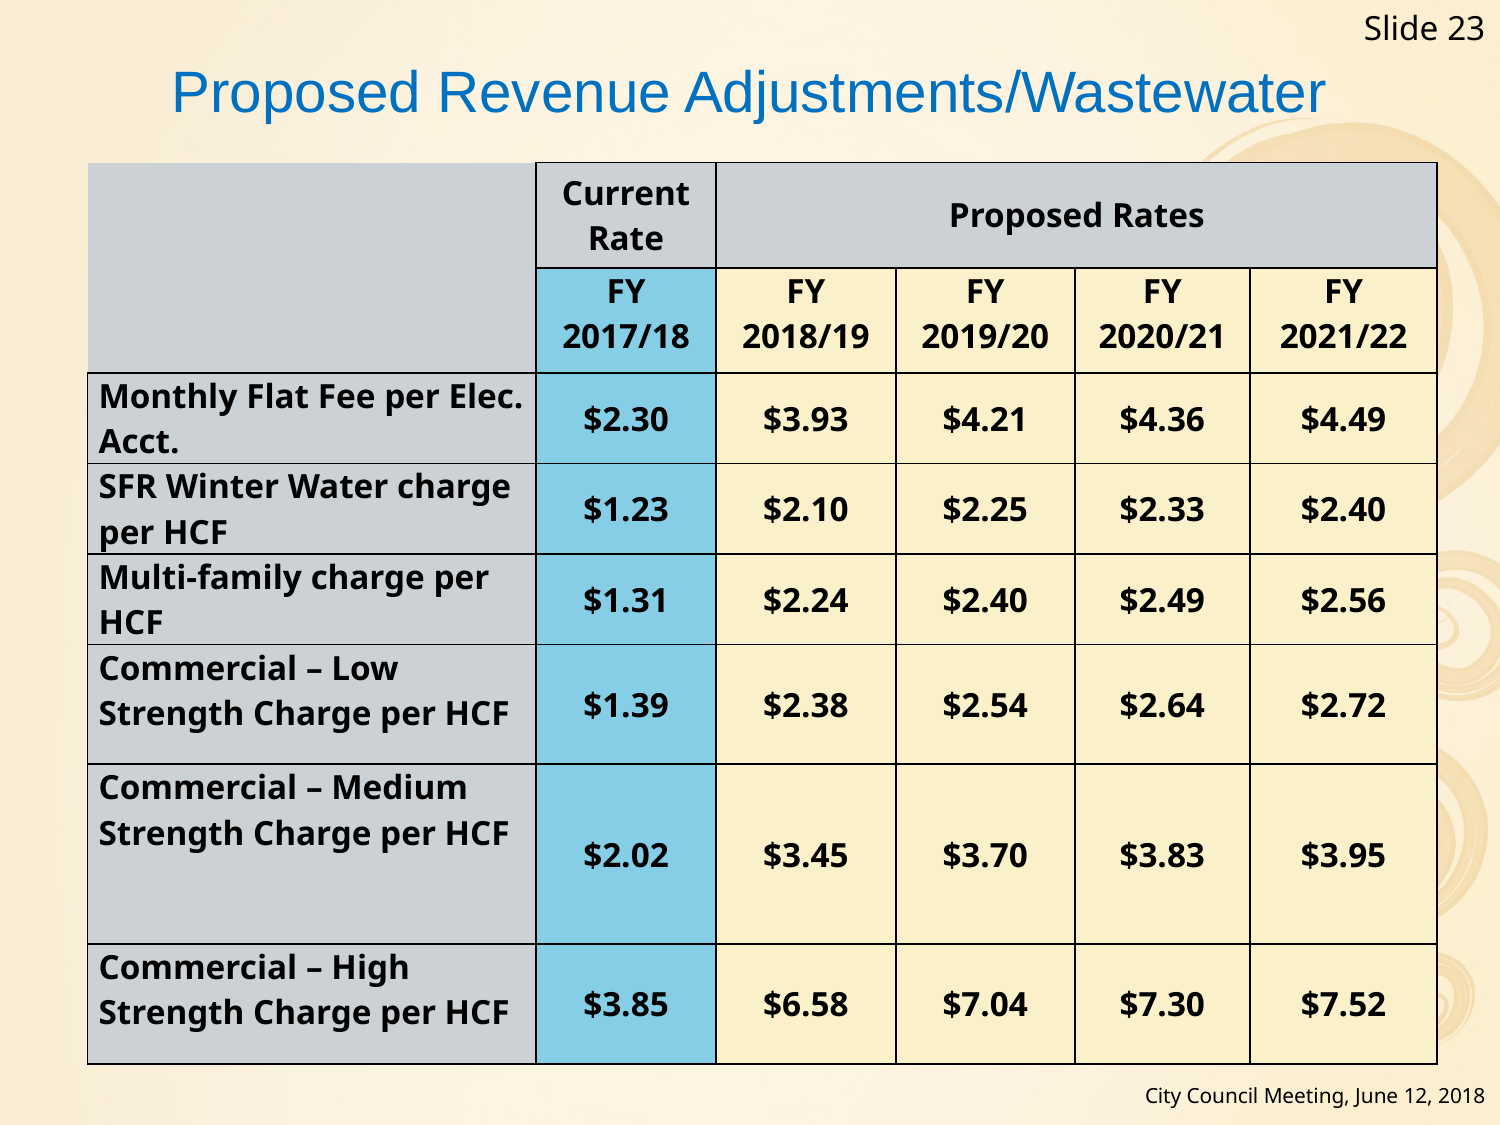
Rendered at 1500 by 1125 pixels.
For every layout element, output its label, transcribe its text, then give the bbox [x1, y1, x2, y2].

table_cell $3.93 [717, 374, 895, 463]
table_cell FY 2019/20 [897, 269, 1074, 372]
table_cell $2.25 [897, 464, 1074, 553]
table_cell SFR Winter Water charge per HCF [88, 464, 535, 553]
table_cell $2.02 [537, 765, 715, 943]
picture [0, 0, 1500, 1125]
table_cell $1.31 [537, 555, 715, 644]
table_cell $4.21 [897, 374, 1074, 463]
table_cell $2.30 [537, 374, 715, 463]
table_cell $3.95 [1251, 765, 1436, 943]
table_cell [88, 268, 535, 372]
table_cell $2.72 [1251, 645, 1436, 763]
table_cell $3.70 [897, 765, 1074, 943]
table_cell Commercial – High Strength Charge per HCF [88, 945, 535, 1063]
table_cell $6.58 [717, 945, 895, 1063]
table_cell $7.04 [897, 945, 1074, 1063]
table_cell FY 2020/21 [1076, 269, 1249, 372]
footer City Council Meeting, June 12, 2018 [1025, 1050, 1500, 1125]
table_cell Commercial – Medium Strength Charge per HCF [88, 765, 535, 943]
table_cell $2.33 [1076, 464, 1249, 553]
table_cell $1.23 [537, 464, 715, 553]
table_cell Commercial – Low Strength Charge per HCF [88, 645, 535, 763]
table_cell $4.49 [1251, 374, 1436, 463]
table_cell $2.24 [717, 555, 895, 644]
table_cell $7.30 [1076, 945, 1249, 1050]
table_cell $2.54 [897, 645, 1074, 763]
table_cell $3.83 [1076, 765, 1249, 943]
table_cell FY 2018/19 [717, 269, 895, 372]
table_cell $7.52 [1251, 945, 1436, 1050]
text_box Slide 23 [1149, 0, 1500, 75]
table_cell $1.39 [537, 645, 715, 763]
table_cell FY 2017/18 [537, 269, 715, 372]
table_cell $3.45 [717, 765, 895, 943]
table_cell $2.40 [897, 555, 1074, 644]
table_cell $3.85 [537, 945, 715, 1063]
table_cell $2.38 [717, 645, 895, 763]
table_cell $2.40 [1251, 464, 1436, 553]
text_box Proposed Revenue Adjustments/Wastewater [74, 26, 1425, 152]
table_cell $2.56 [1251, 555, 1436, 644]
table_cell Monthly Flat Fee per Elec. Acct. [88, 374, 535, 463]
table_cell Multi-family charge per HCF [88, 555, 535, 644]
table_header [88, 163, 535, 268]
table_cell FY 2021/22 [1251, 269, 1436, 372]
table_cell $2.64 [1076, 645, 1249, 763]
table_header Current Rate [537, 163, 715, 267]
table_cell $2.10 [717, 464, 895, 553]
table_cell $4.36 [1076, 374, 1249, 463]
table_cell $2.49 [1076, 555, 1249, 644]
table_header Proposed Rates [717, 163, 1436, 267]
